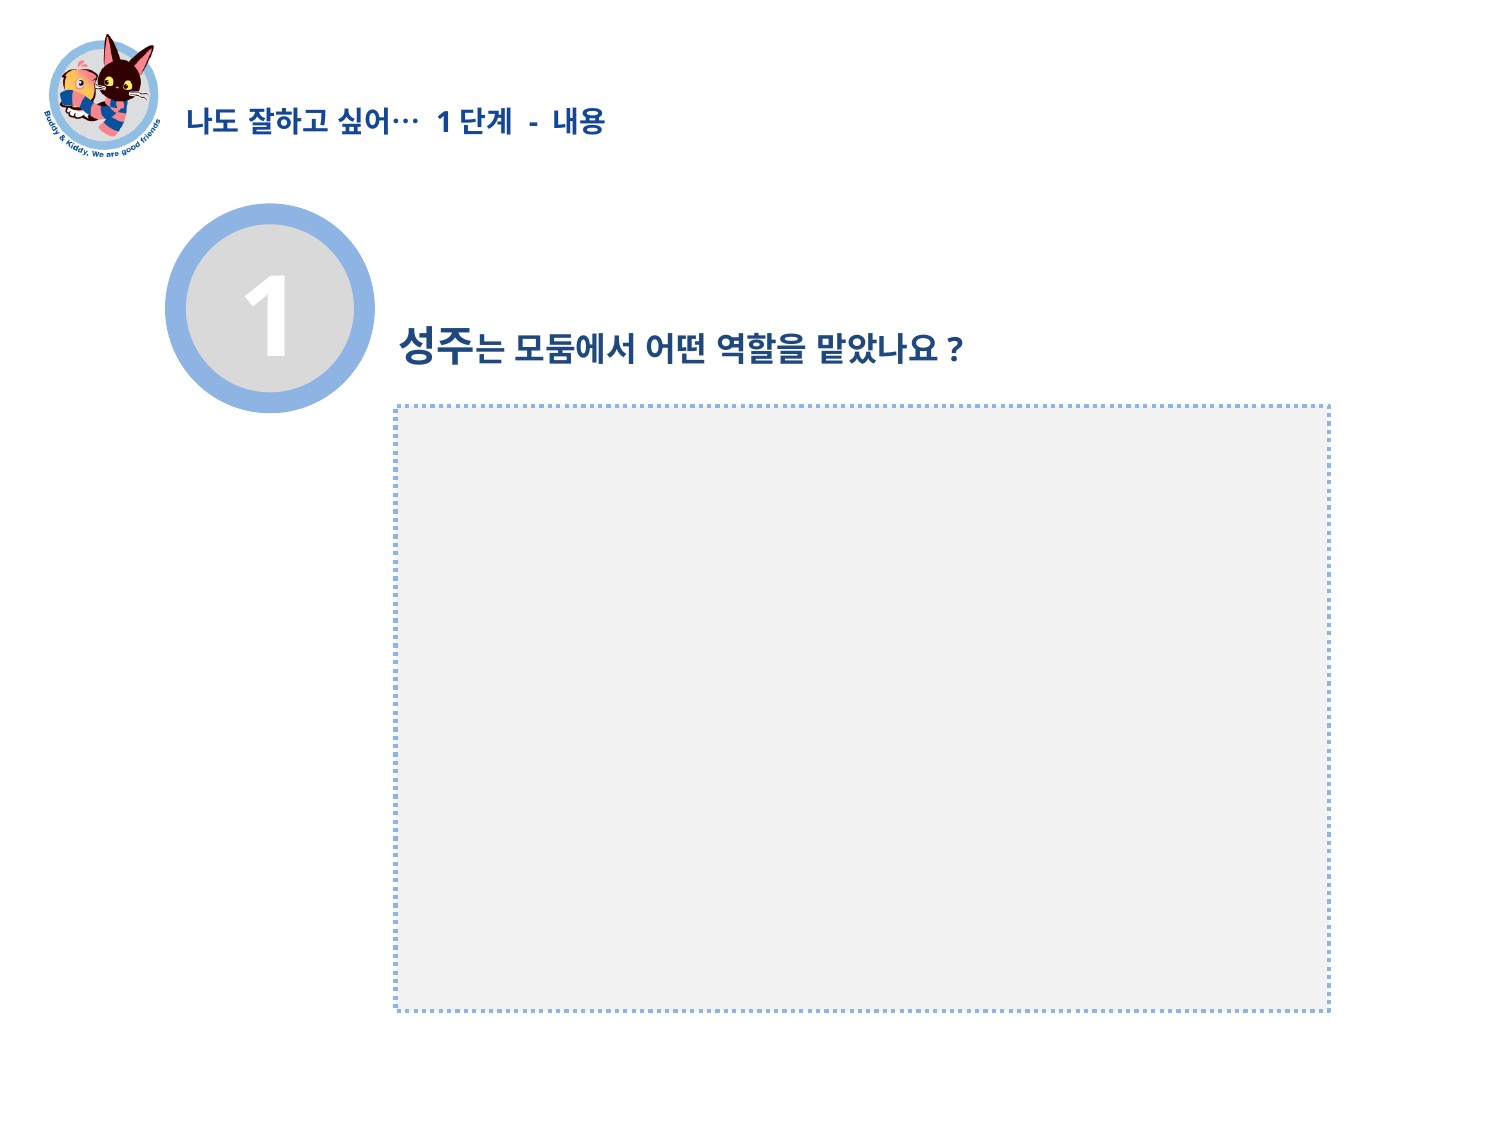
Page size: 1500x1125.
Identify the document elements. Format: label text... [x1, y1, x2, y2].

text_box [175, 213, 365, 404]
picture [44, 34, 160, 157]
text_box 성주는 모둠에서 어떤 역할을 맡았나요? [383, 287, 1263, 378]
text_box [393, 404, 1331, 1013]
text_box 나도 잘하고 싶어… 1단계 - 내용 [171, 78, 904, 146]
